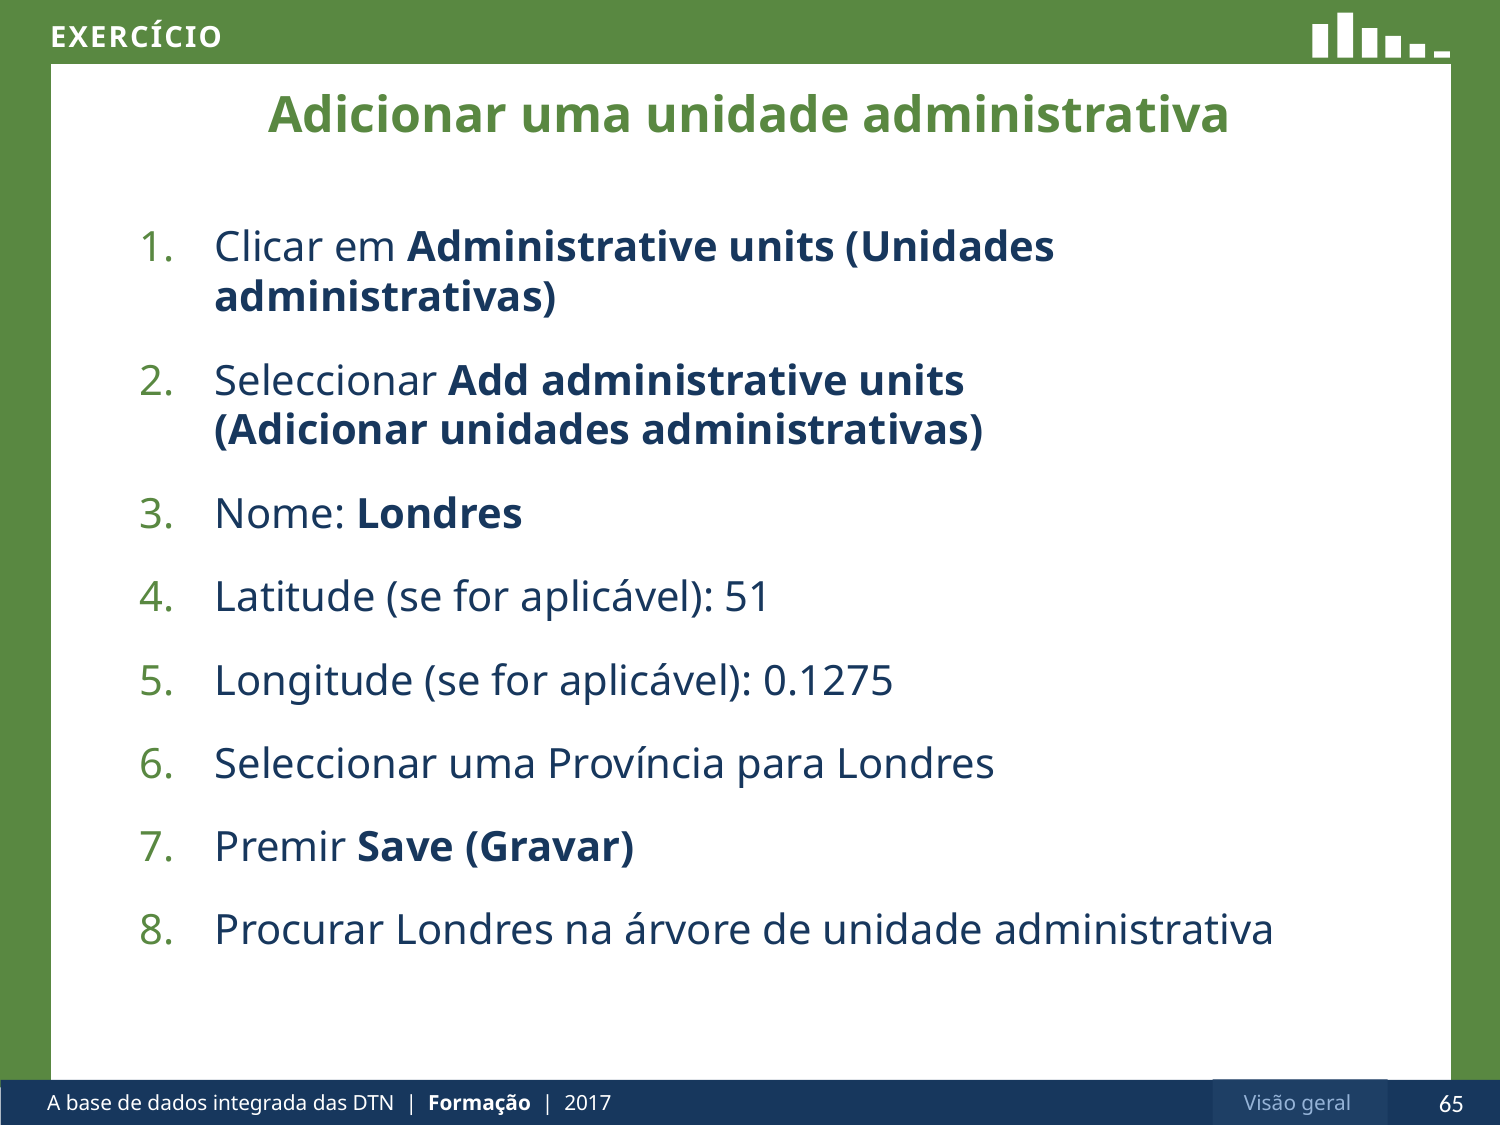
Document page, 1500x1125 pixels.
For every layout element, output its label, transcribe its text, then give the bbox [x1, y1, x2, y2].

title Adicionar uma unidade administrativa [50, 75, 1450, 193]
list Clicar em Administrative units (Unidades administrativas) Seleccionar Add administrative units (Adicionar unidades administrativas) Nome: Londres Latitude (se for aplicável): 51 Longitude (se for aplicável): 0.1275 Seleccionar uma Província para Londres Premir Save (Gravar) Procurar Londres na árvore de unidade administrativa [125, 212, 1388, 1025]
